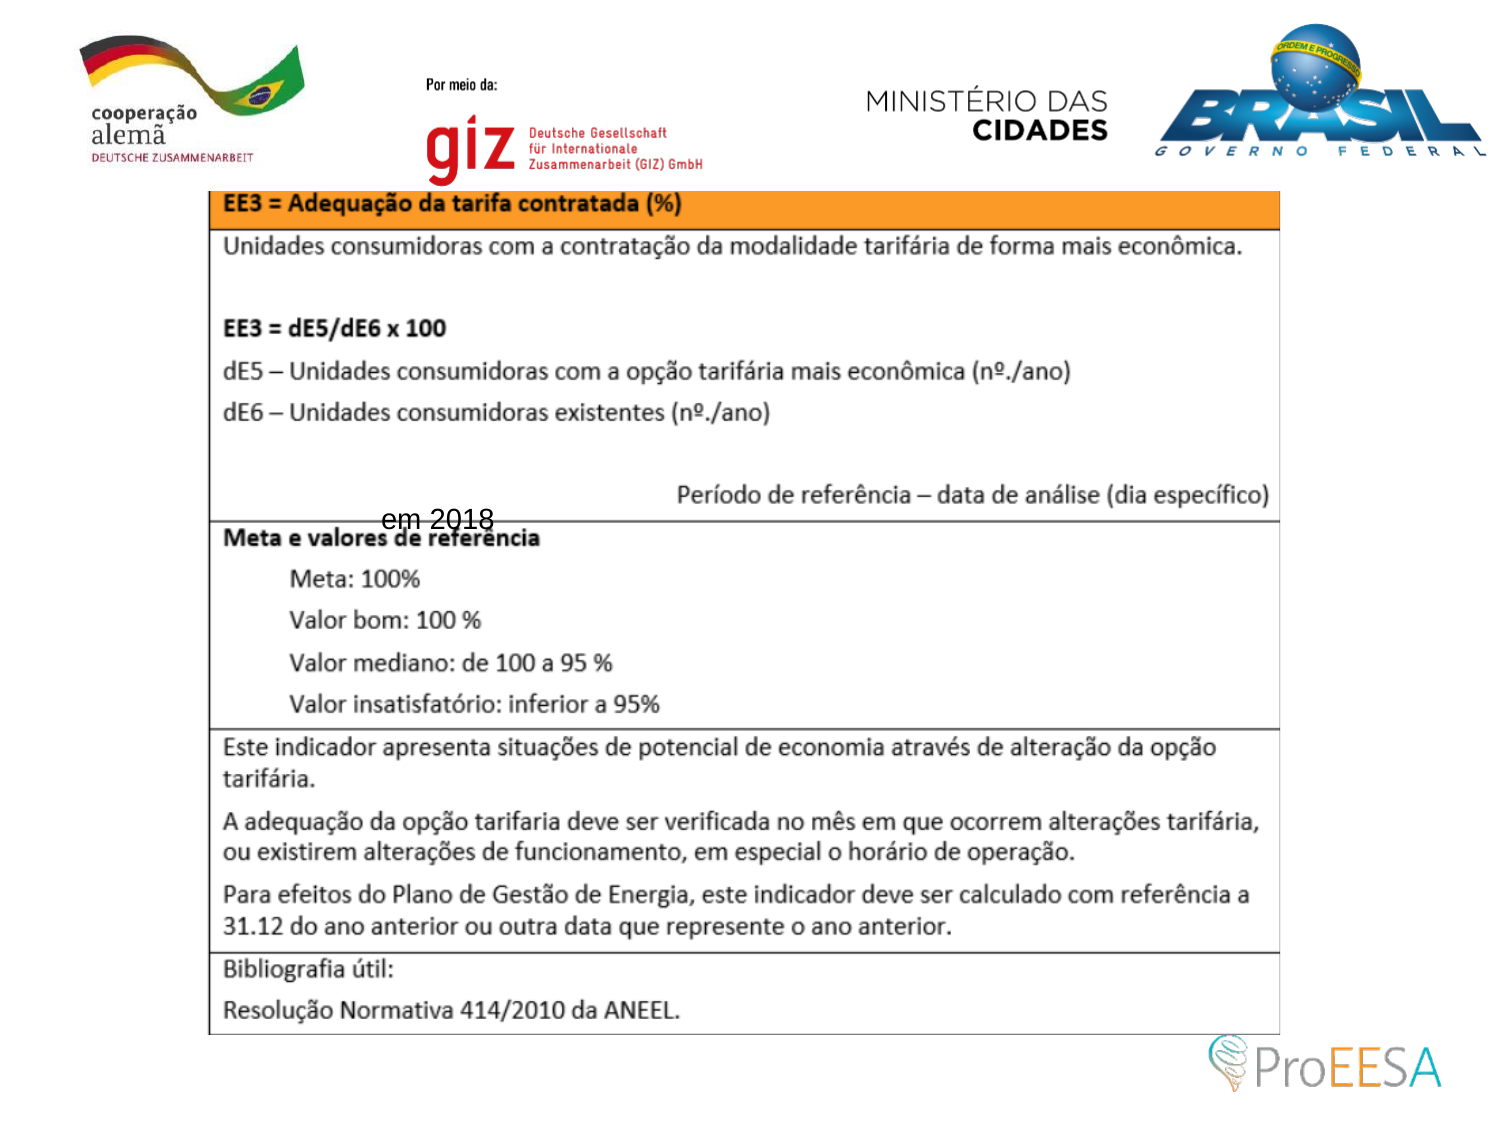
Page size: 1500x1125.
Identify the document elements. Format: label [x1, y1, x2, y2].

picture [59, 16, 323, 181]
picture [201, 0, 1500, 1125]
